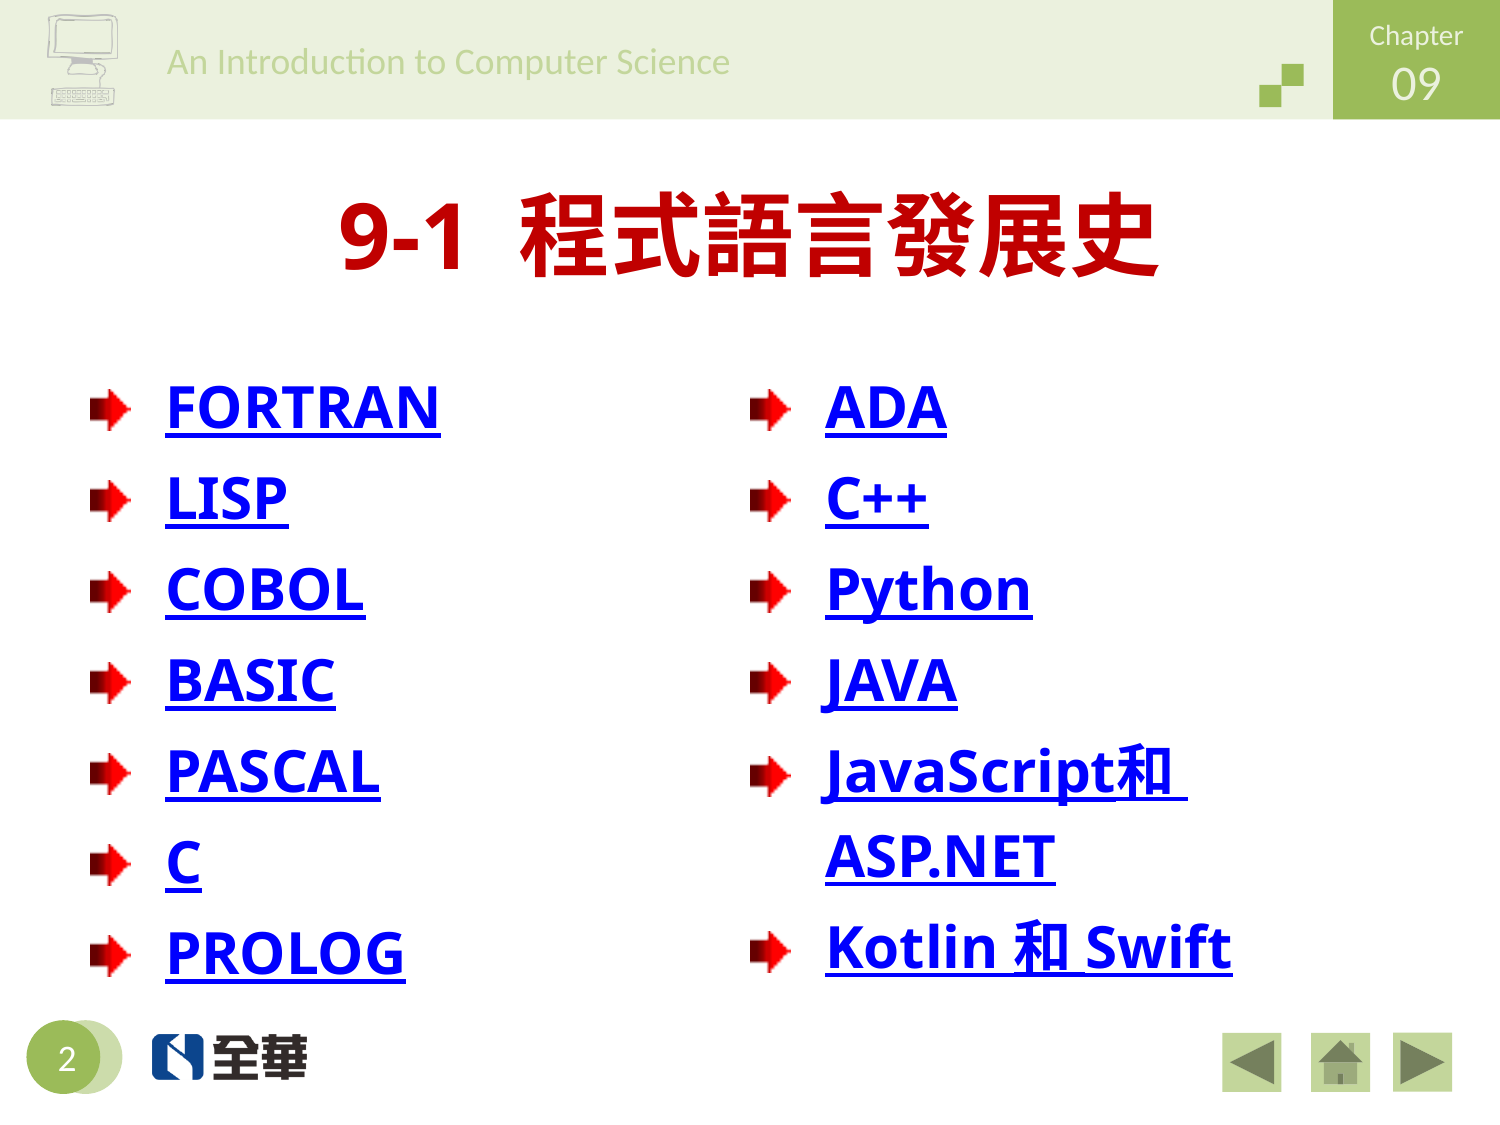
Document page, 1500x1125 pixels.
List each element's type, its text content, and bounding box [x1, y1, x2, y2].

list FORTRAN LISP COBOL BASIC PASCAL C PROLOG ADA C++ Python JAVA JavaScript和 ASP.NET Kotlin 和 Swift [75, 363, 1425, 1005]
picture [750, 389, 791, 431]
picture [750, 931, 791, 973]
picture [90, 480, 131, 522]
picture [152, 1034, 307, 1080]
picture [90, 389, 131, 431]
picture [90, 571, 131, 613]
title 9-1 程式語言發展史 [75, 138, 1425, 327]
picture [90, 844, 131, 886]
picture [47, 14, 118, 106]
picture [90, 753, 131, 795]
picture [90, 935, 131, 977]
picture [750, 480, 791, 522]
picture [90, 662, 131, 704]
picture [750, 756, 791, 797]
picture [750, 662, 791, 704]
picture [750, 571, 791, 613]
